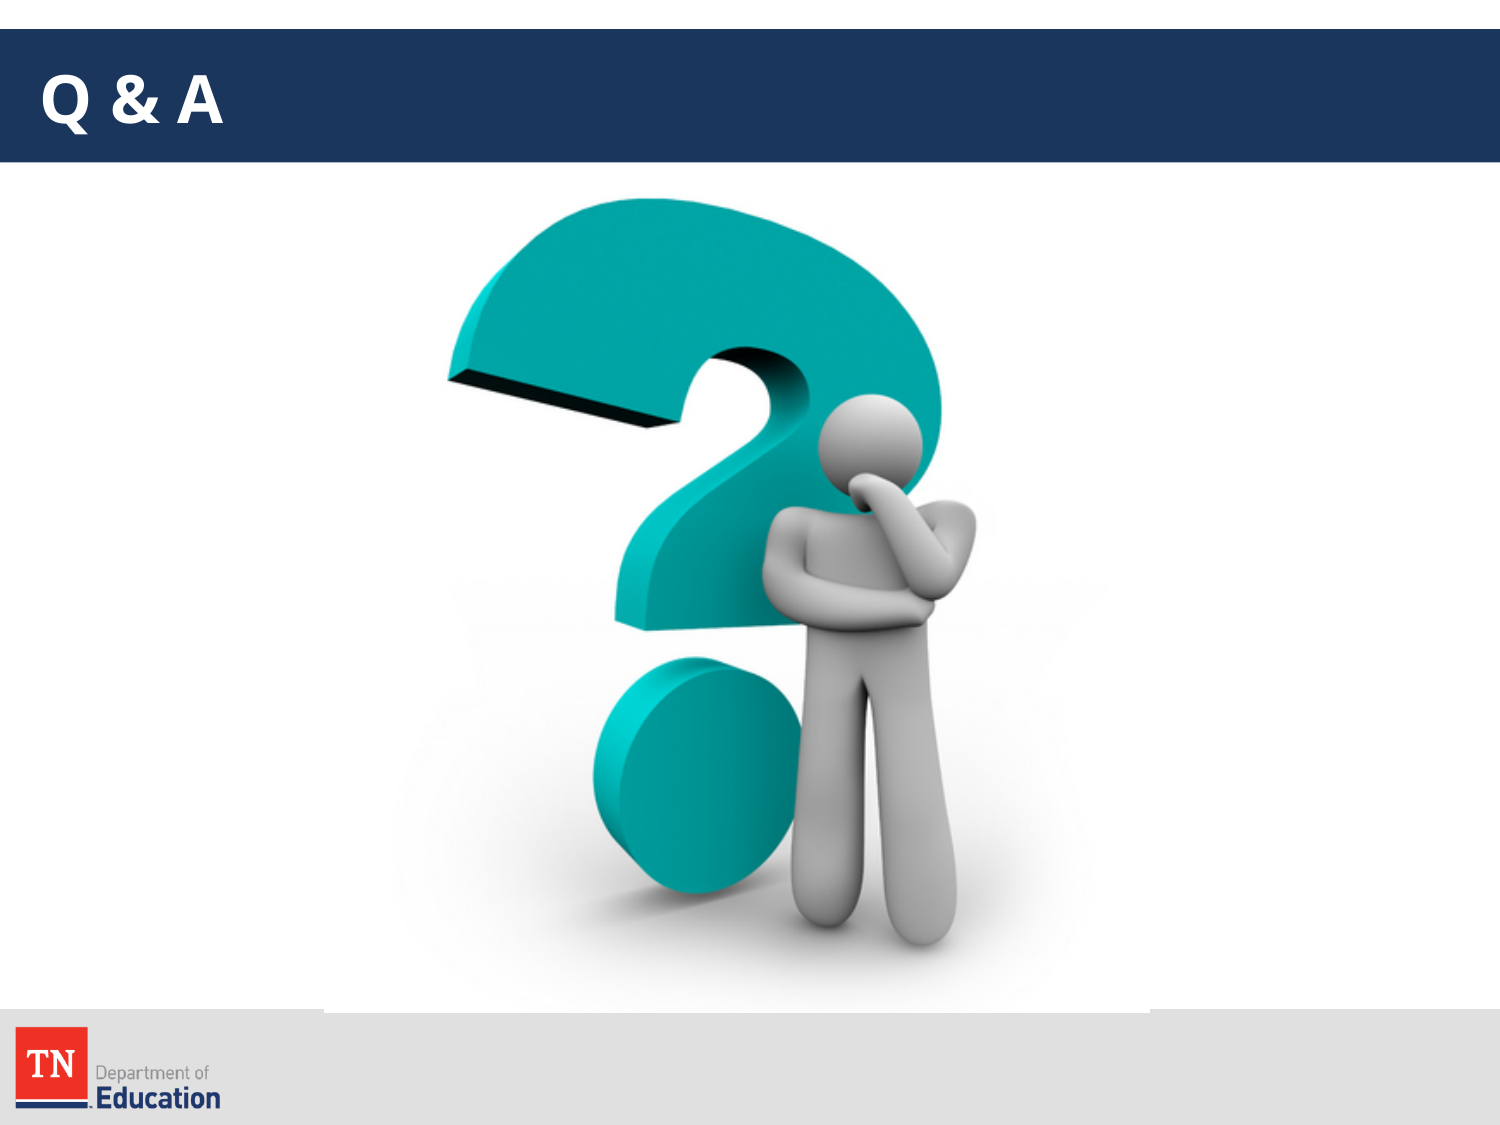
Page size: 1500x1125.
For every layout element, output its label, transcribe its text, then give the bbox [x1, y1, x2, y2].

picture [7, 1007, 228, 1125]
picture [324, 187, 1151, 1013]
title Q & A [24, 29, 1475, 165]
